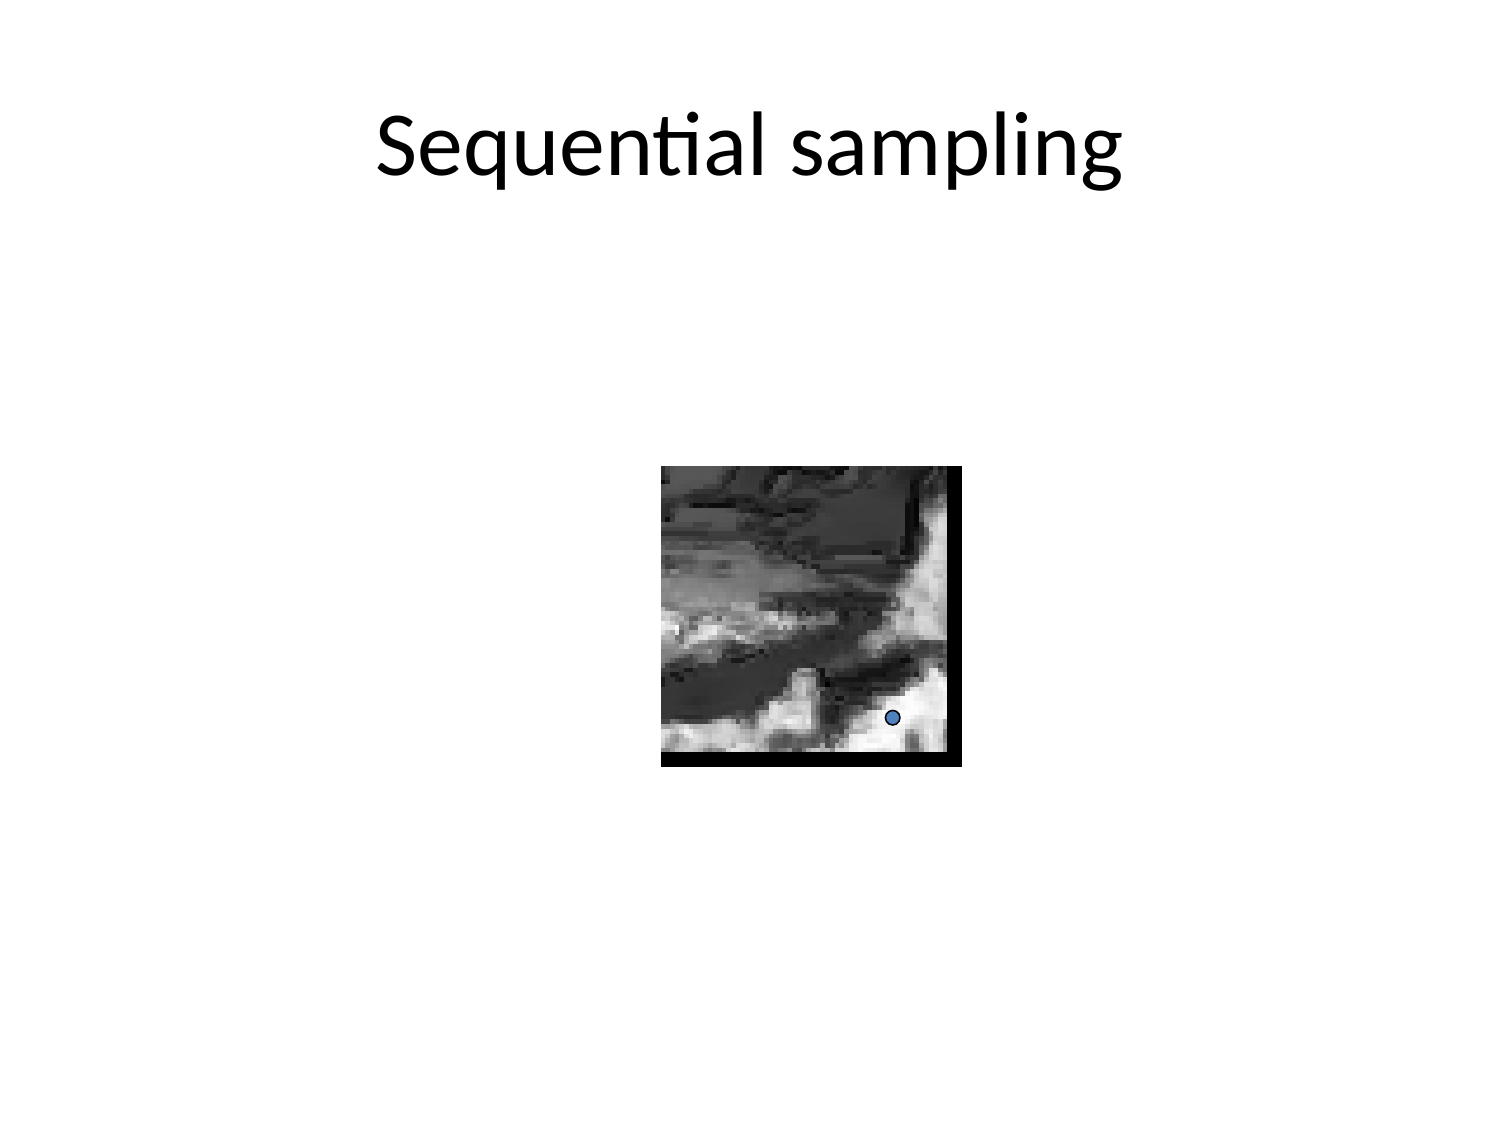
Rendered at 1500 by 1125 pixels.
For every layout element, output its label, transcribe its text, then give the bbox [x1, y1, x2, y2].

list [661, 466, 962, 768]
title Sequential sampling [75, 45, 1425, 233]
